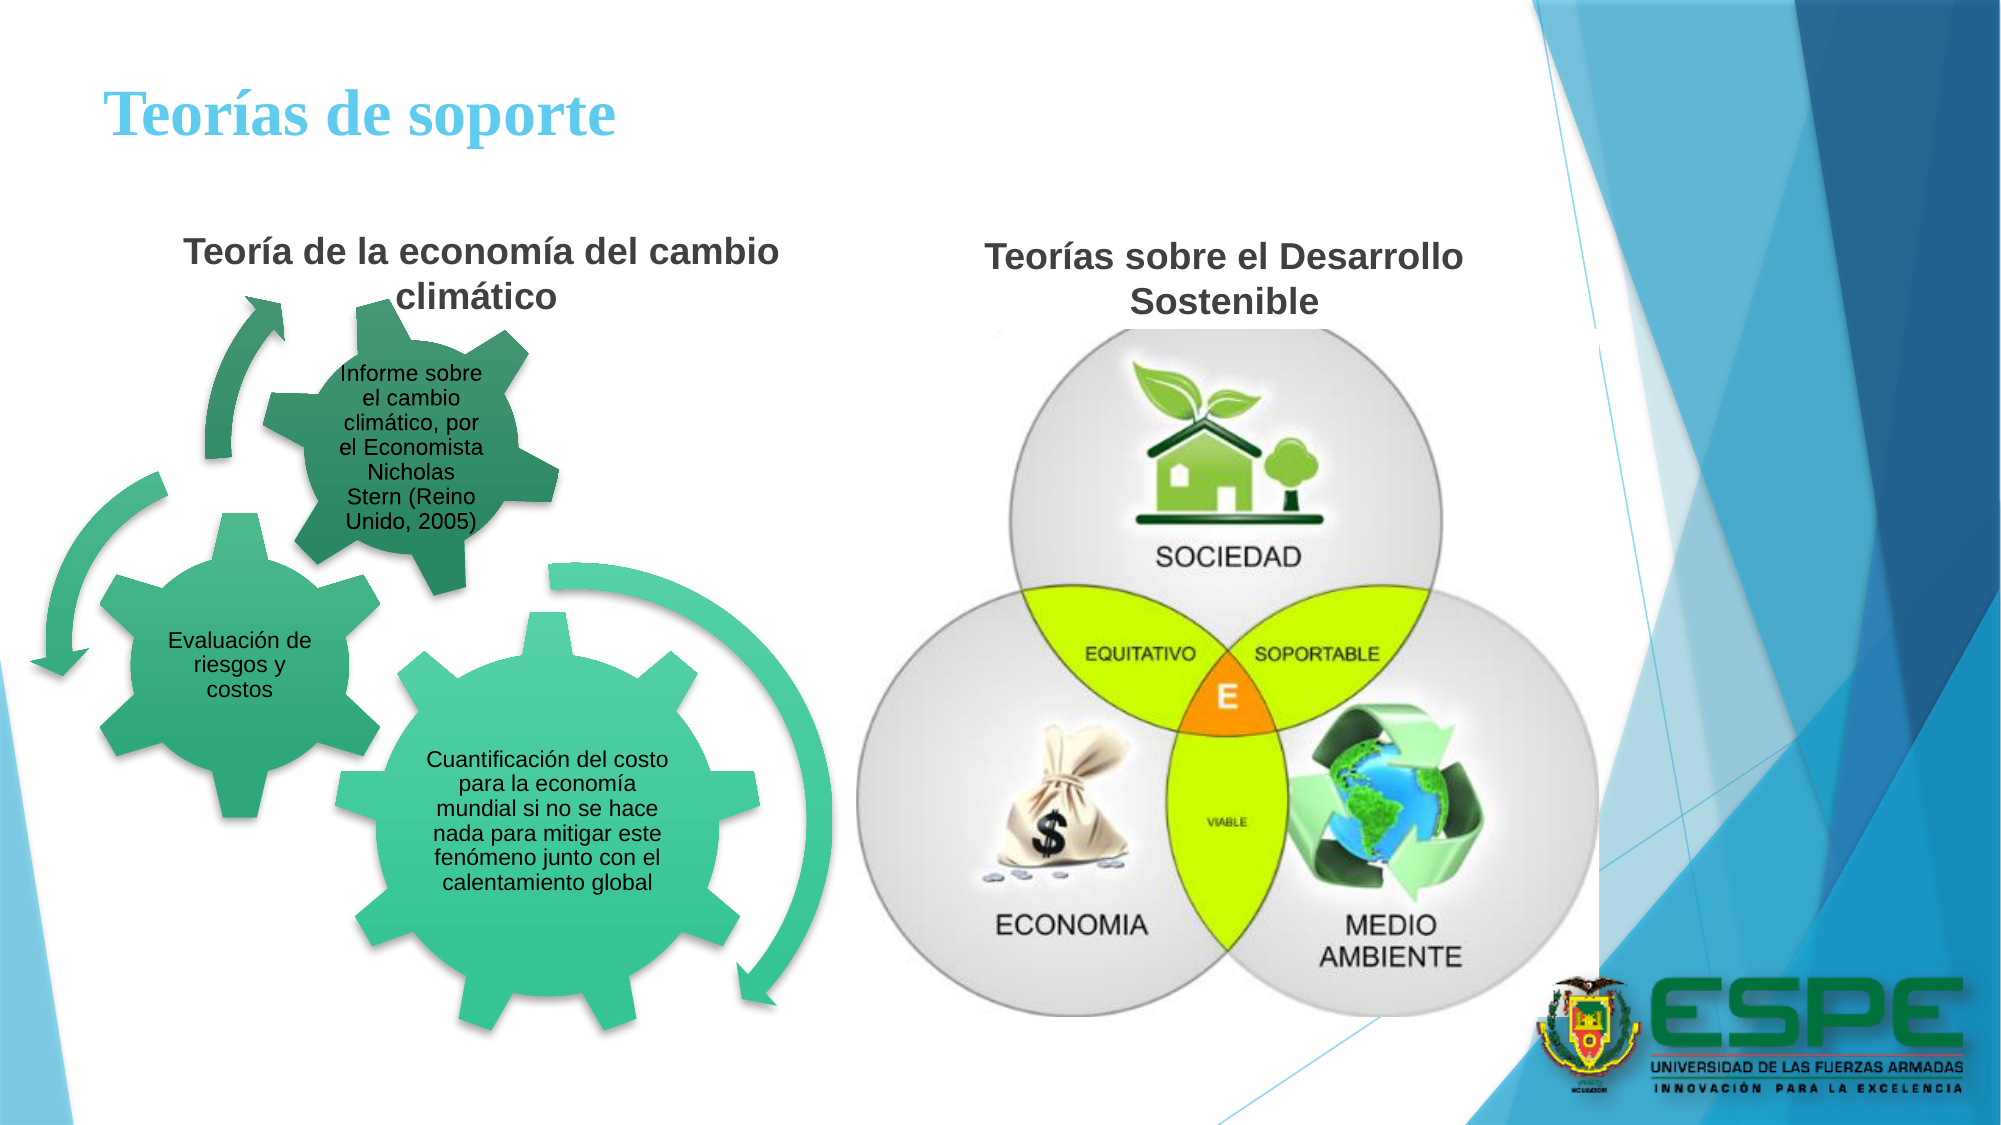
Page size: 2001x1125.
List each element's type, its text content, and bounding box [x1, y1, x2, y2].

title Teorías de soporte [88, 61, 1499, 157]
list Teoría de la economía del cambio climático [138, 229, 826, 259]
list Teorías sobre el Desarrollo Sostenible [881, 234, 1568, 328]
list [0, 260, 849, 1040]
picture [855, 329, 1996, 1125]
